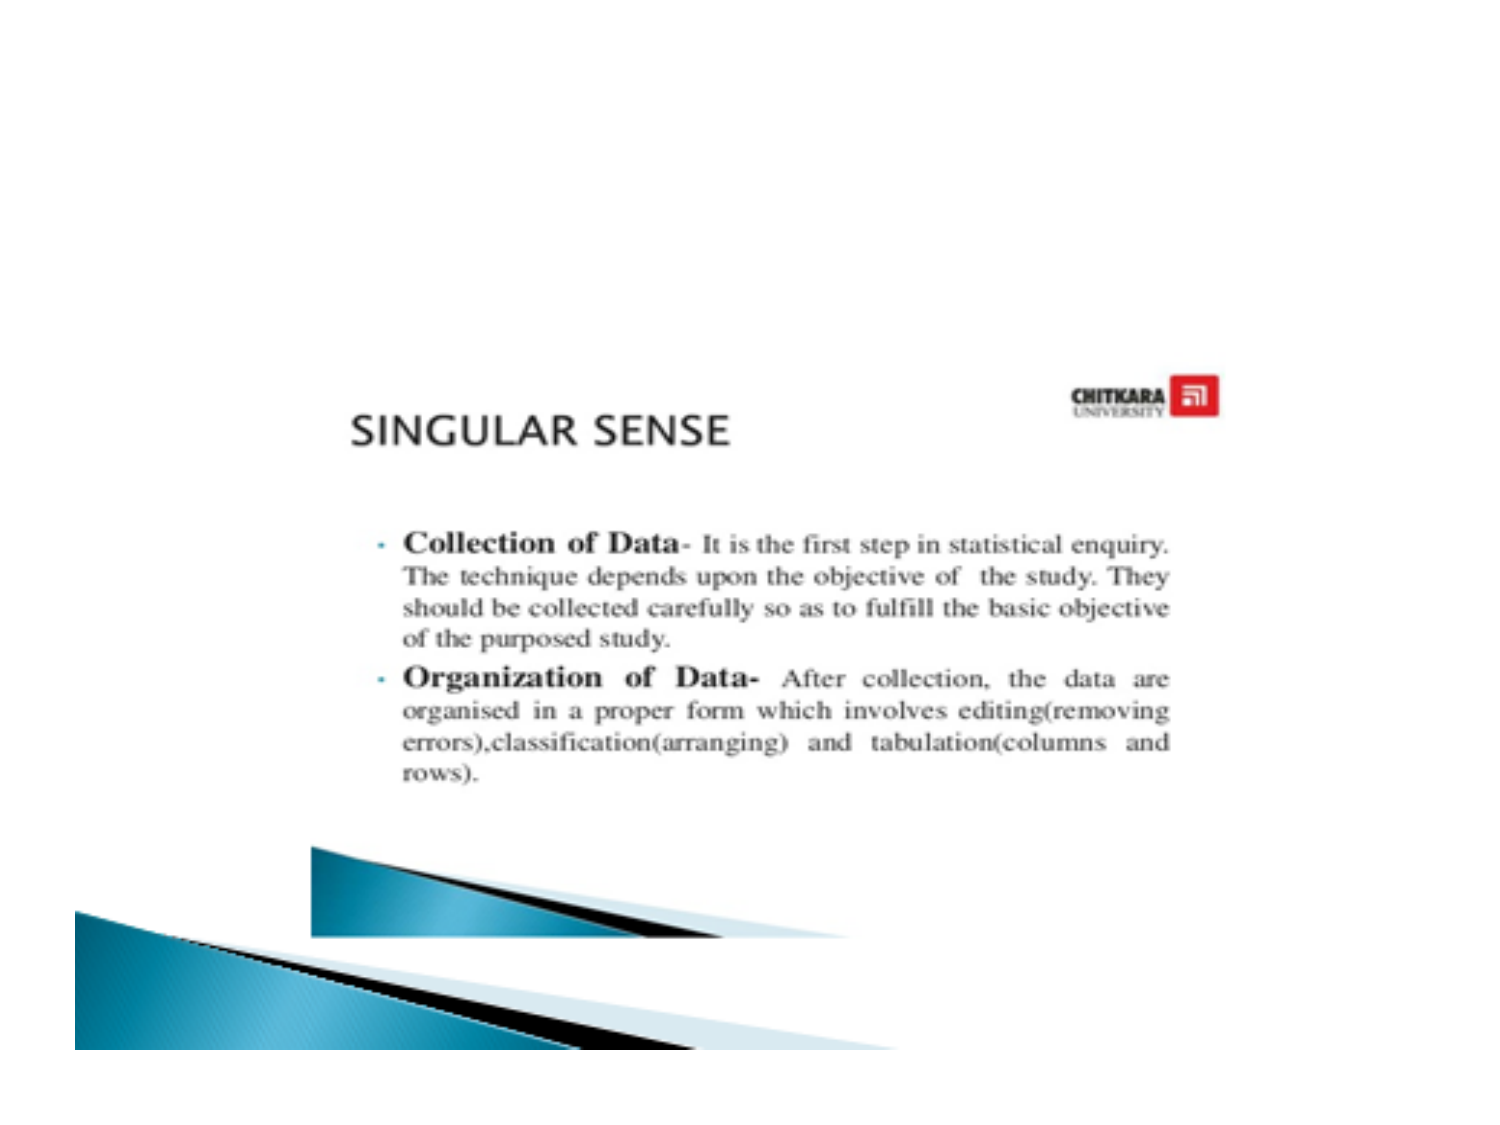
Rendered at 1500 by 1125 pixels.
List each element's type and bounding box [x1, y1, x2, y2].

list [74, 162, 1463, 1051]
